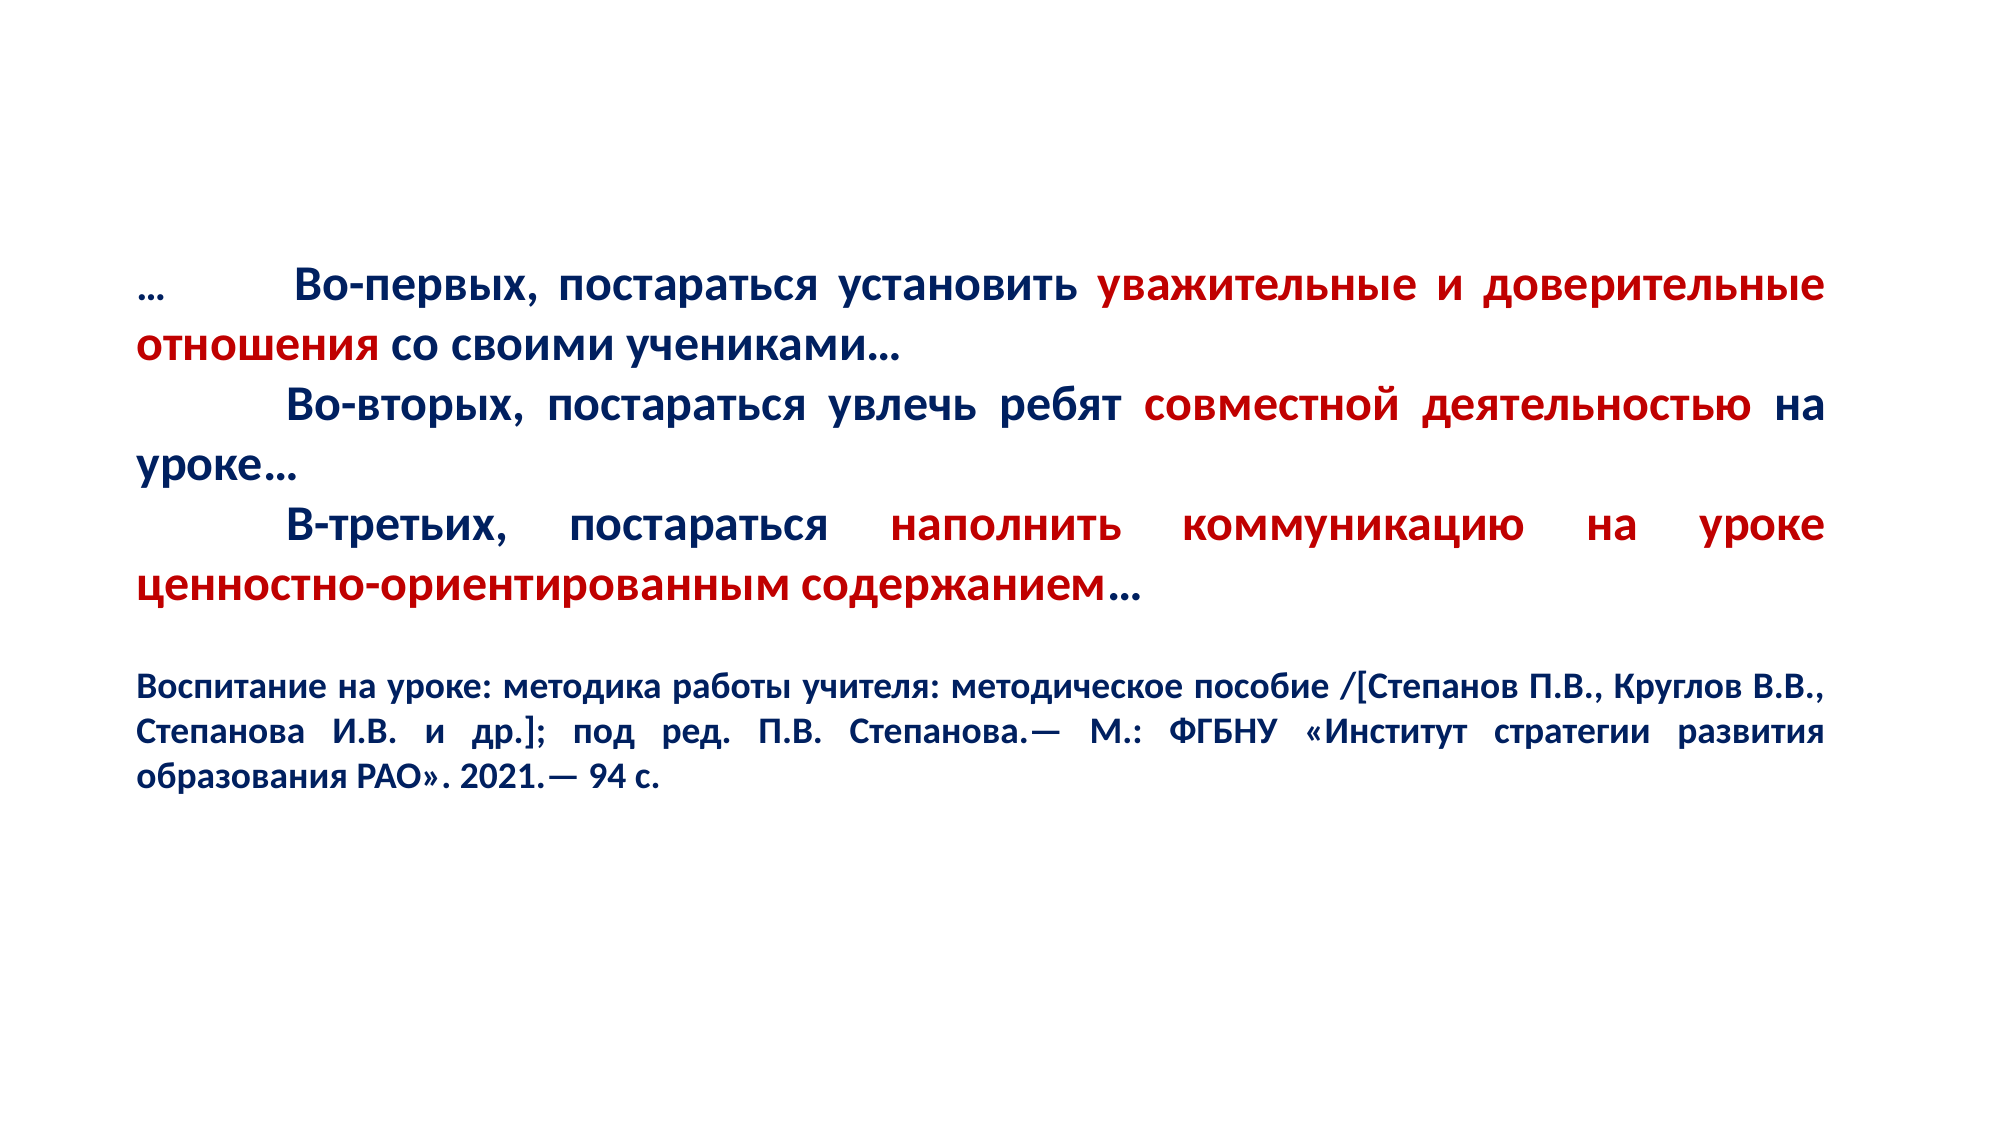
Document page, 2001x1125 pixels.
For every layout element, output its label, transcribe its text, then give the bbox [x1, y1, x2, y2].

text_box … Во-первых, постараться установить уважительные и доверительные отношения со своими учениками… Во-вторых, постараться увлечь ребят совместной деятельностью на уроке… В-третьих, постараться наполнить коммуникацию на уроке ценностно-ориентированным содержанием… Воспитание на уроке: методика работы учителя: методическое пособие /[Степанов П.В., Круглов В.В., Степанова И.В. и др.]; под ред. П.В. Степанова.— М.: ФГБНУ «Институт стратегии развития образования РАО». 2021.— 94 с. [121, 243, 1842, 803]
